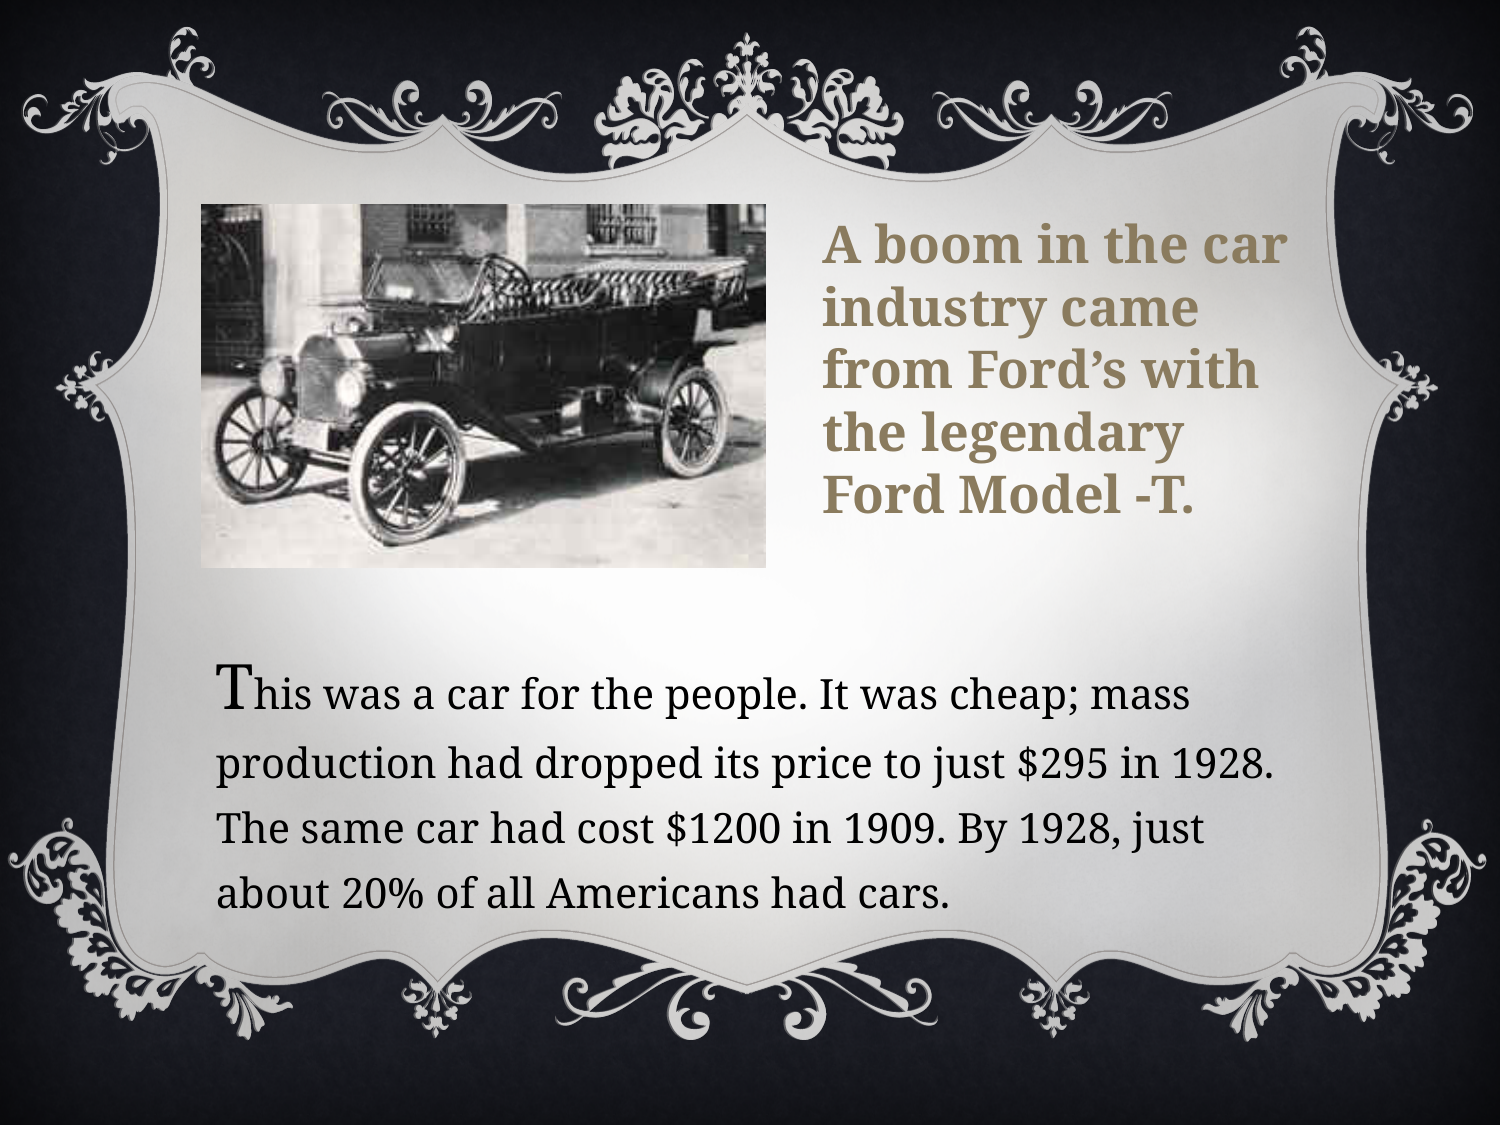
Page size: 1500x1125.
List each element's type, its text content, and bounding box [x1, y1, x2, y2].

picture [0, 0, 1500, 1125]
text_box A boom in the car industry came from Ford’s with the legendary Ford Model -T. [807, 204, 1336, 532]
text_box This was a car for the people. It was cheap; mass production had dropped its price to just $295 in 1928. The same car had cost $1200 in 1909. By 1928, just about 20% of all Americans had cars. [201, 617, 1336, 925]
